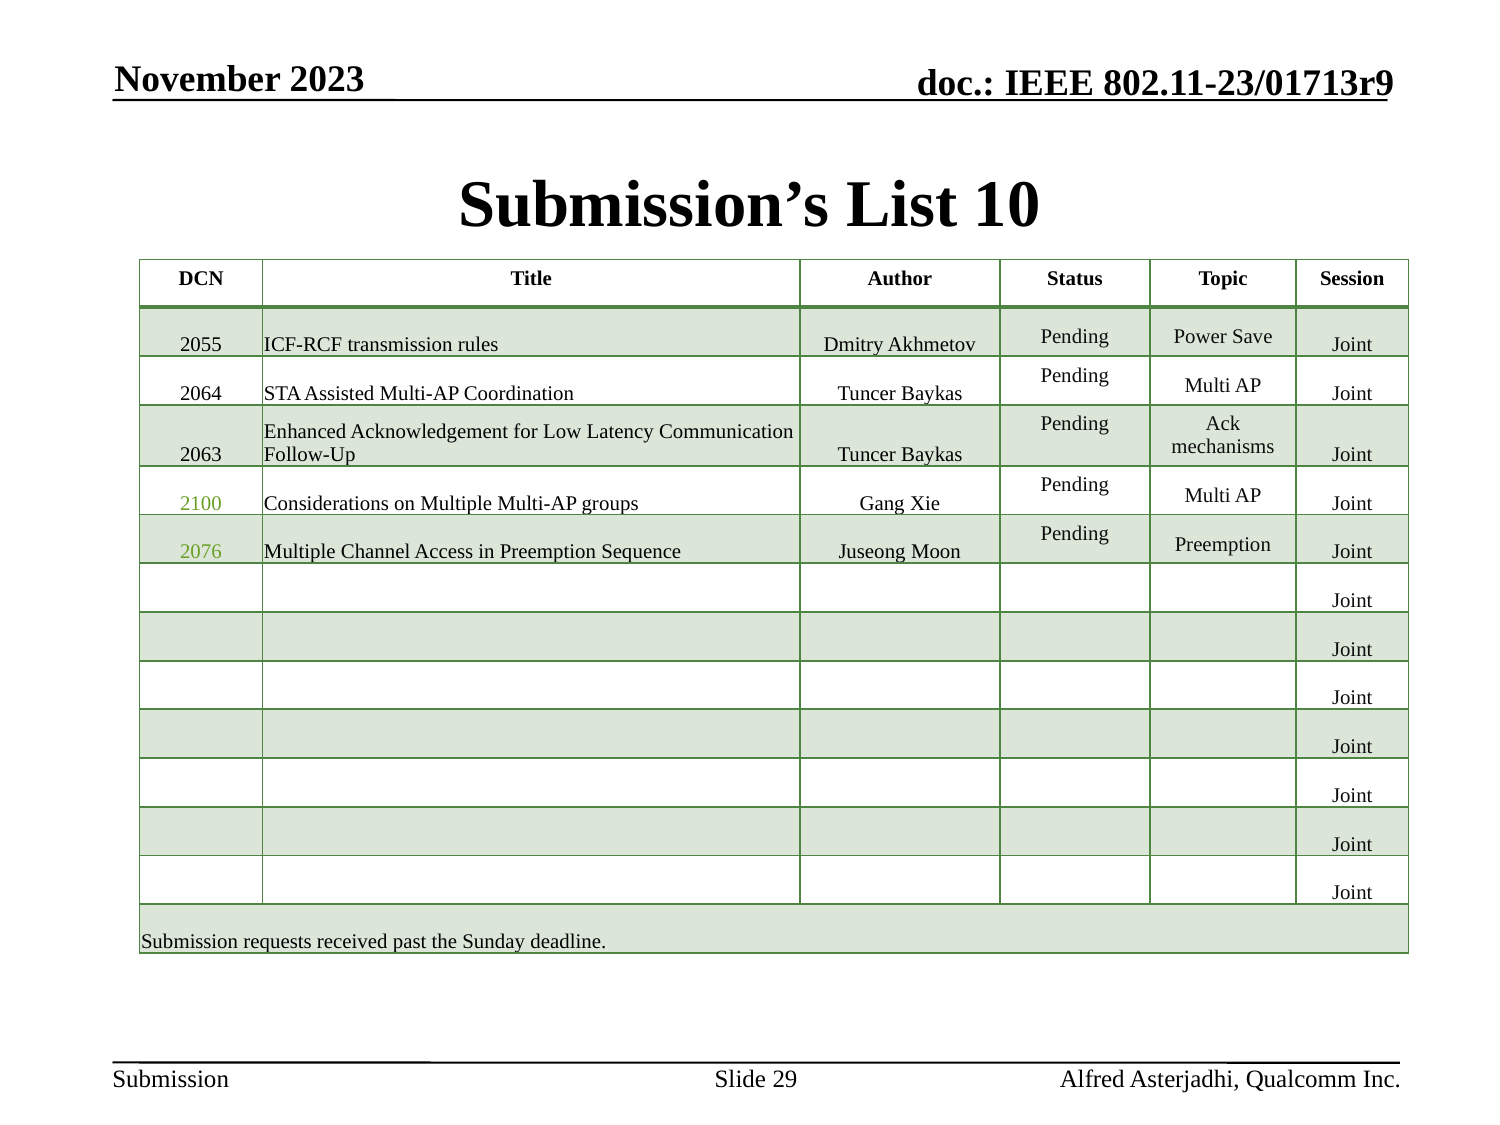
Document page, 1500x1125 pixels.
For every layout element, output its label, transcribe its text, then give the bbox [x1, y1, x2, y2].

table_cell [140, 613, 262, 660]
table_cell Pending [1001, 357, 1149, 404]
table_cell Preemption [1151, 515, 1295, 562]
footer Alfred Asterjadhi, Qualcomm Inc. [878, 1061, 1402, 1093]
table_cell Submission requests received past the Sunday deadline. [140, 905, 1408, 952]
table_cell [801, 759, 999, 806]
table_cell Ack mechanisms [1151, 406, 1295, 465]
table_cell ICF-RCF transmission rules [263, 309, 799, 355]
table_cell Joint [1297, 309, 1408, 355]
table_cell [140, 808, 262, 855]
table_cell Enhanced Acknowledgement for Low Latency Communication Follow-Up [263, 406, 799, 465]
table_cell Multi AP [1151, 467, 1295, 514]
table_cell Juseong Moon [801, 515, 999, 562]
table_header Title [263, 260, 799, 305]
table_cell 2100 [140, 467, 262, 514]
table_cell [1001, 759, 1149, 806]
table_cell Joint [1297, 808, 1408, 855]
table_cell Joint [1297, 856, 1408, 903]
table_cell 2055 [140, 309, 262, 355]
table_cell [1151, 564, 1295, 611]
table_header DCN [140, 260, 262, 305]
slide_number Slide 29 [712, 1061, 800, 1123]
table_header Status [1001, 260, 1149, 305]
table_header Topic [1151, 260, 1295, 305]
table_cell Joint [1297, 710, 1408, 757]
table_cell STA Assisted Multi-AP Coordination [263, 357, 799, 404]
table_cell [1001, 808, 1149, 855]
table_cell Joint [1297, 467, 1408, 514]
table_cell 2076 [140, 515, 262, 562]
table_cell [263, 564, 799, 611]
table_cell [801, 662, 999, 708]
table_cell [1001, 662, 1149, 708]
table_cell [801, 856, 999, 903]
table_cell [1151, 759, 1295, 806]
table_cell [1001, 856, 1149, 903]
table_cell [1151, 662, 1295, 708]
table_cell [801, 808, 999, 855]
table_cell [140, 710, 262, 757]
table_cell [801, 564, 999, 611]
table_cell Pending [1001, 309, 1149, 355]
table_cell Power Save [1151, 309, 1295, 355]
table_cell 2063 [140, 406, 262, 465]
table_cell [263, 662, 799, 708]
table_header Author [801, 260, 999, 305]
table_cell Joint [1297, 613, 1408, 660]
table_cell [140, 856, 262, 903]
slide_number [114, 54, 423, 100]
table_cell [1151, 613, 1295, 660]
table_cell Joint [1297, 564, 1408, 611]
table_cell 2064 [140, 357, 262, 404]
table_cell [140, 564, 262, 611]
title Submission’s List 10 [112, 112, 1388, 288]
table_cell Tuncer Baykas [801, 357, 999, 404]
table_cell Pending [1001, 406, 1149, 465]
table_cell Joint [1297, 515, 1408, 562]
table_cell [1151, 856, 1295, 903]
table_cell Pending [1001, 515, 1149, 562]
table_cell [1001, 564, 1149, 611]
table_cell [140, 662, 262, 708]
table_cell Tuncer Baykas [801, 406, 999, 465]
table_cell [1001, 710, 1149, 757]
table_cell Joint [1297, 357, 1408, 404]
table_cell Dmitry Akhmetov [801, 309, 999, 355]
table_cell Gang Xie [801, 467, 999, 514]
table_cell [1151, 808, 1295, 855]
table_cell Multiple Channel Access in Preemption Sequence [263, 515, 799, 562]
table_cell Joint [1297, 406, 1408, 465]
table_cell [801, 613, 999, 660]
table_cell Joint [1297, 662, 1408, 708]
table_cell [140, 759, 262, 806]
table_cell [263, 808, 799, 855]
table_cell [1001, 613, 1149, 660]
table_cell [1151, 710, 1295, 757]
table_cell [263, 613, 799, 660]
table_cell Joint [1297, 759, 1408, 806]
table_cell [263, 759, 799, 806]
table_cell Pending [1001, 467, 1149, 514]
table_cell [263, 710, 799, 757]
table_cell Considerations on Multiple Multi-AP groups [263, 467, 799, 514]
table_cell Multi AP [1151, 357, 1295, 404]
table_cell [801, 710, 999, 757]
table_cell [263, 856, 799, 903]
table_header Session [1297, 260, 1408, 305]
